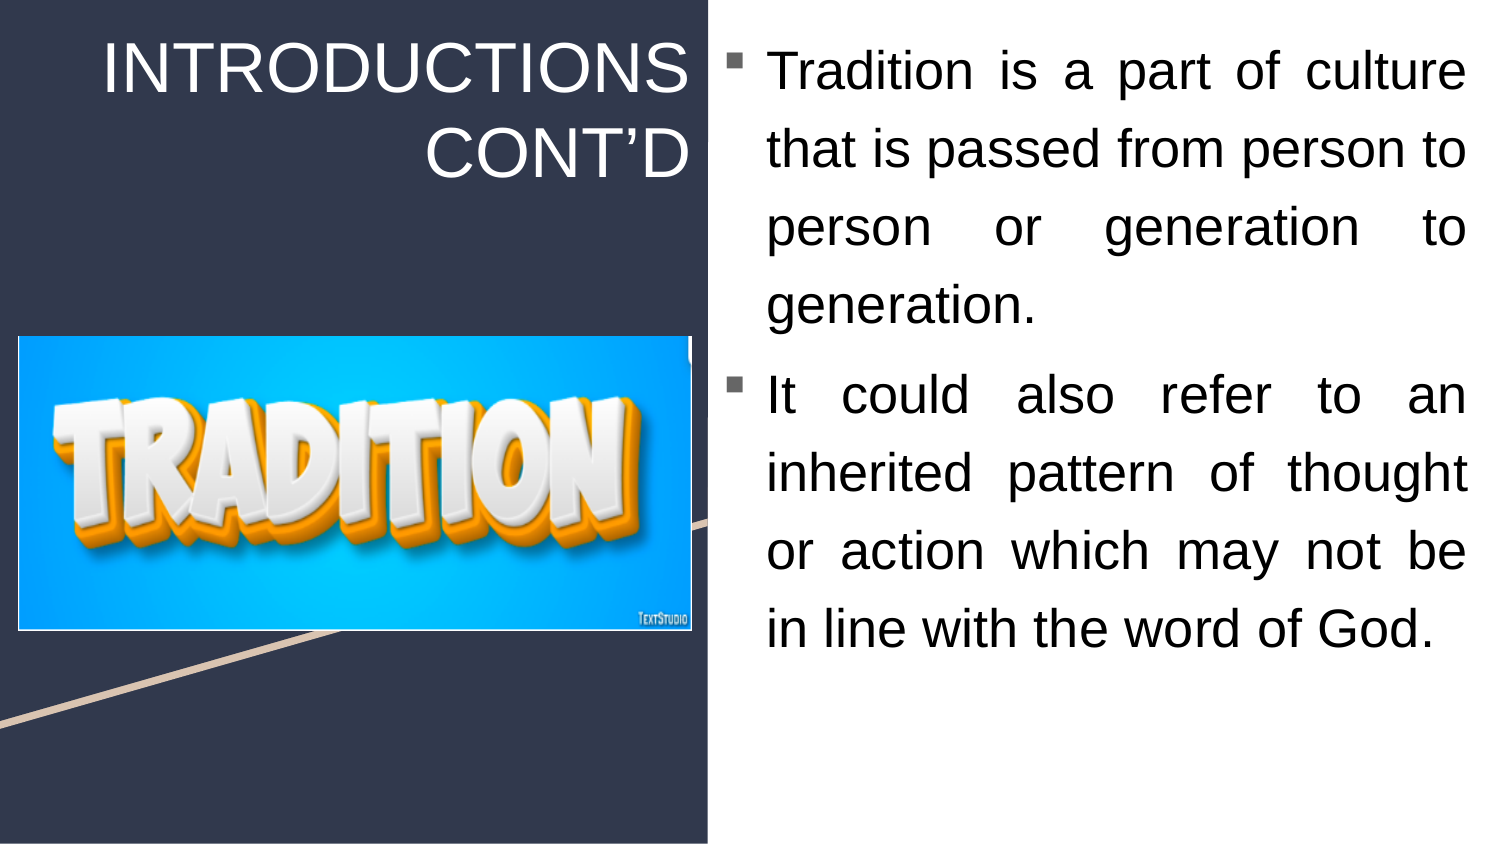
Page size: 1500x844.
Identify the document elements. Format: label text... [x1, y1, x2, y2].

list Tradition is a part of culture that is passed from person to person or generation to generation. It could also refer to an inherited pattern of thought or action which may not be in line with the word of God. [707, 7, 1484, 825]
title INTRODUCTIONS CONT’D [0, 7, 707, 218]
picture [18, 336, 692, 631]
